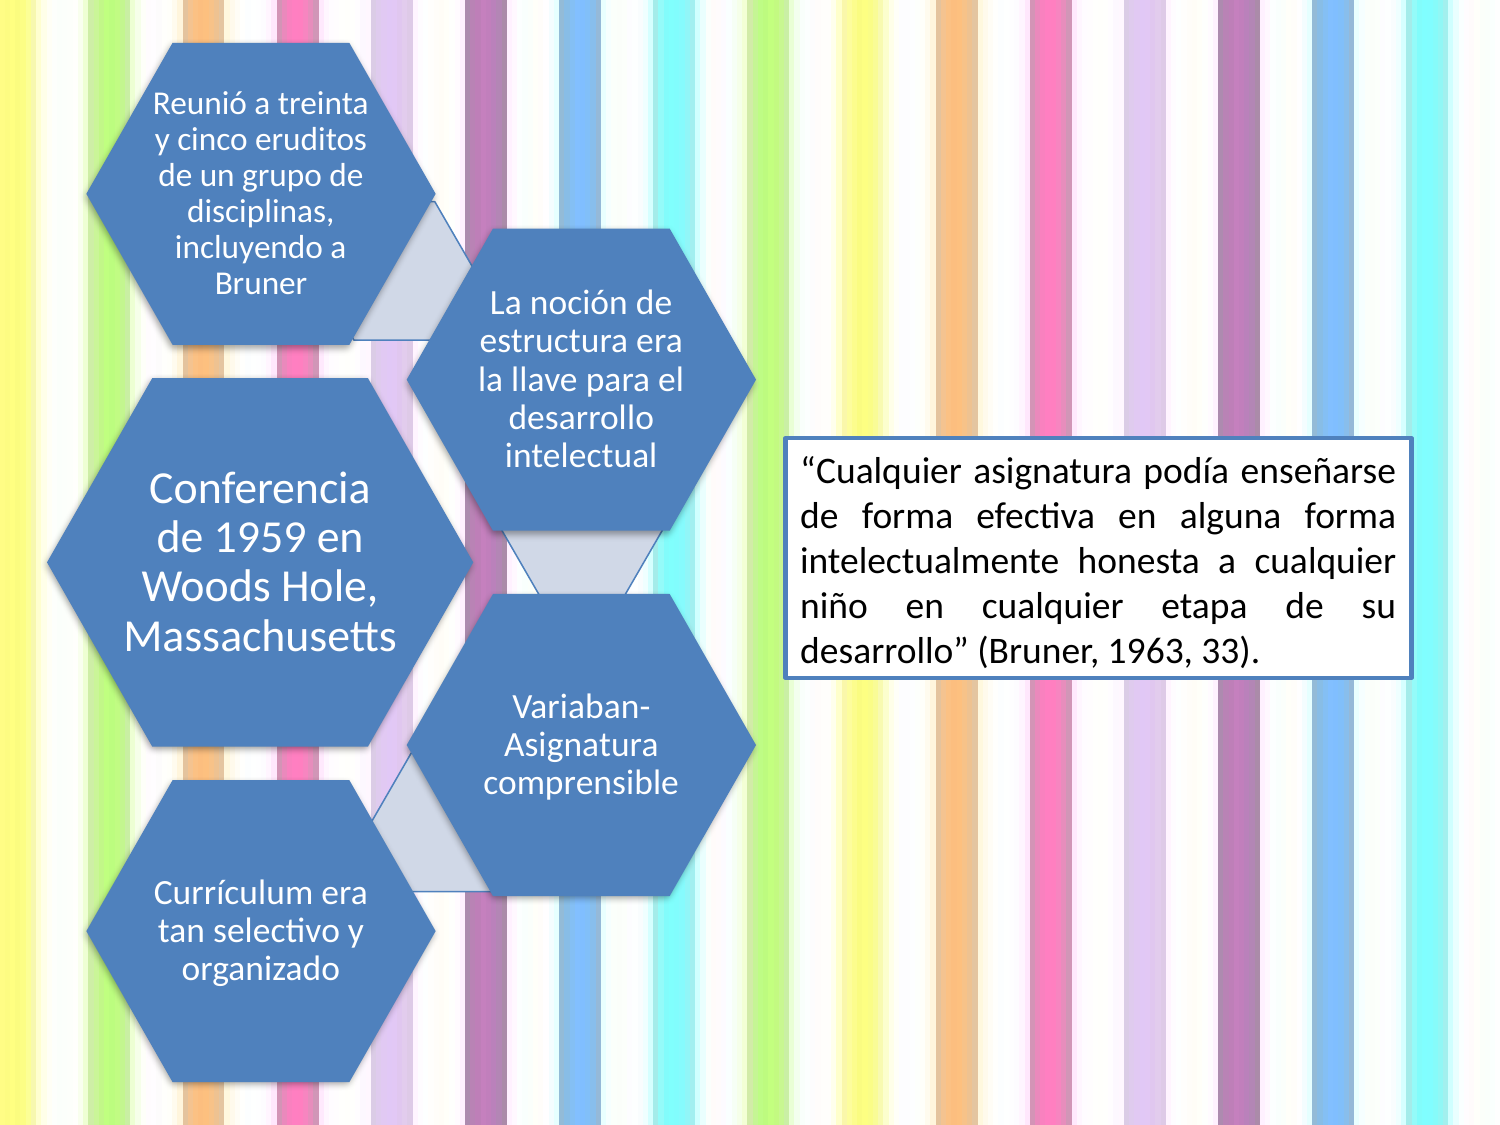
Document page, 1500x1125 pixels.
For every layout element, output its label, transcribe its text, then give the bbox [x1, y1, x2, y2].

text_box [0, 42, 1129, 1083]
text_box “Cualquier asignatura podía enseñarse de forma efectiva en alguna forma intelectualmente honesta a cualquier niño en cualquier etapa de su desarrollo” (Bruner, 1963, 33). [1132, 436, 1414, 680]
